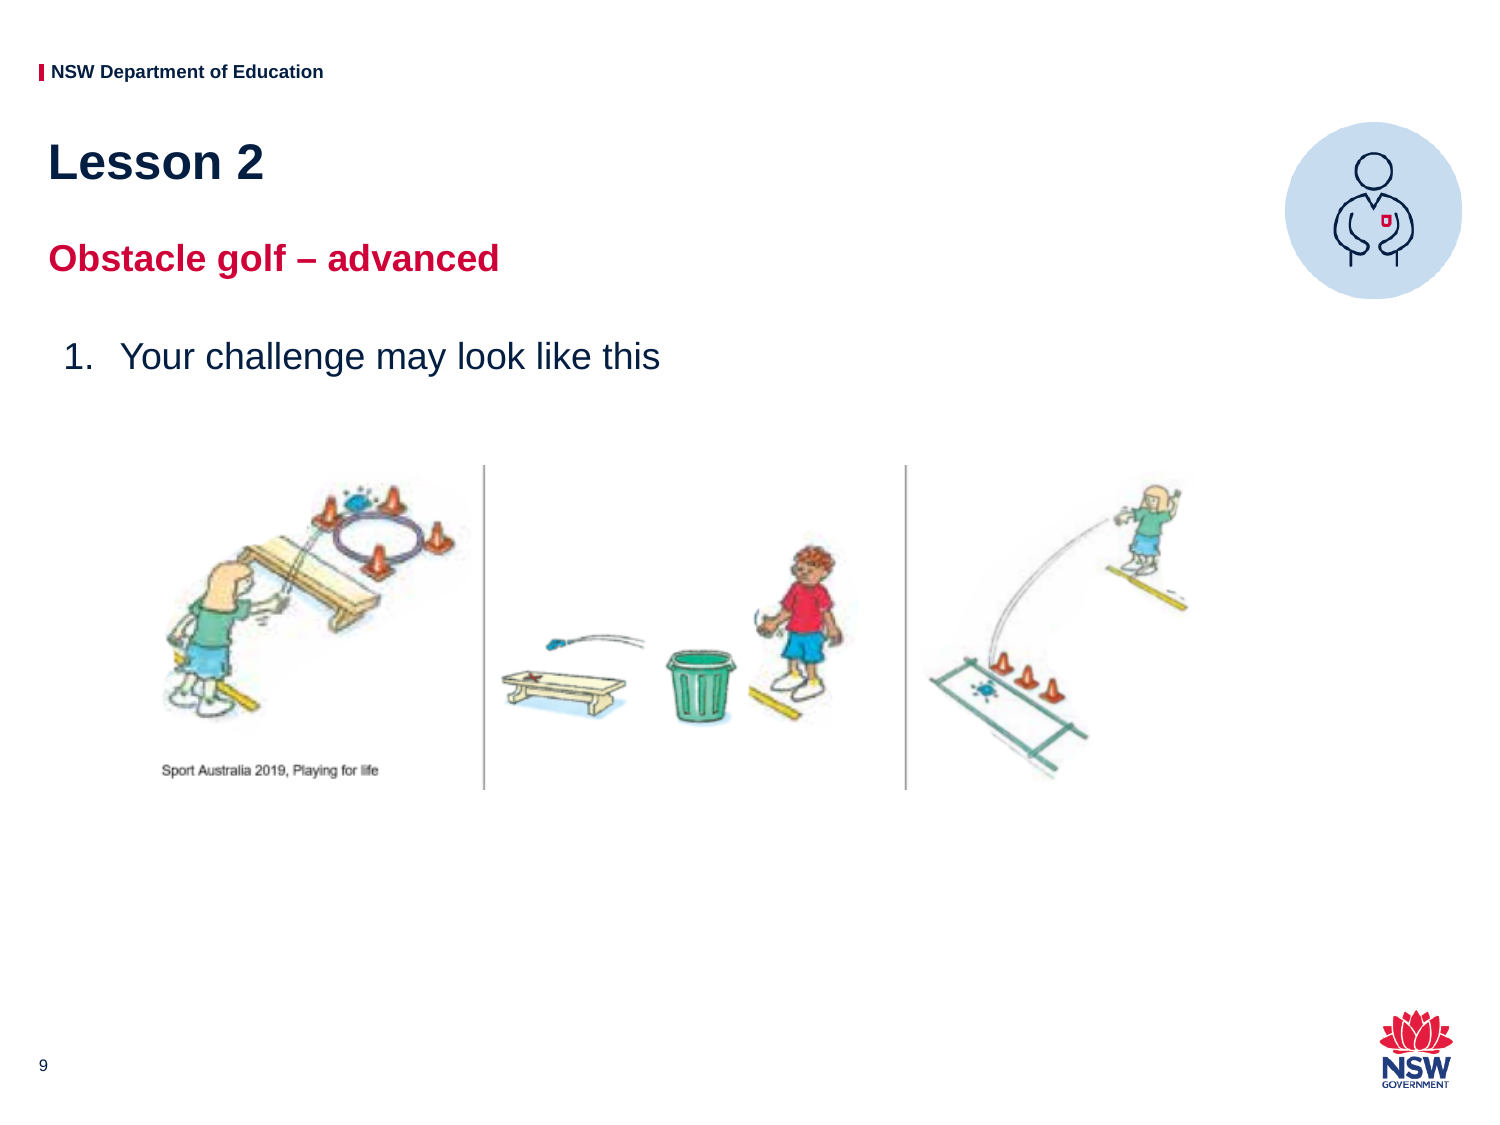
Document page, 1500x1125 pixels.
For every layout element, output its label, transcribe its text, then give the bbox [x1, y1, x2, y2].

picture [1285, 122, 1462, 299]
list Your challenge may look like this [48, 302, 1464, 998]
title Lesson 2 [47, 122, 1285, 205]
picture [1375, 1004, 1457, 1093]
picture [152, 465, 1240, 790]
footer 9 [38, 1015, 82, 1076]
list Obstacle golf – advanced [48, 204, 1285, 274]
